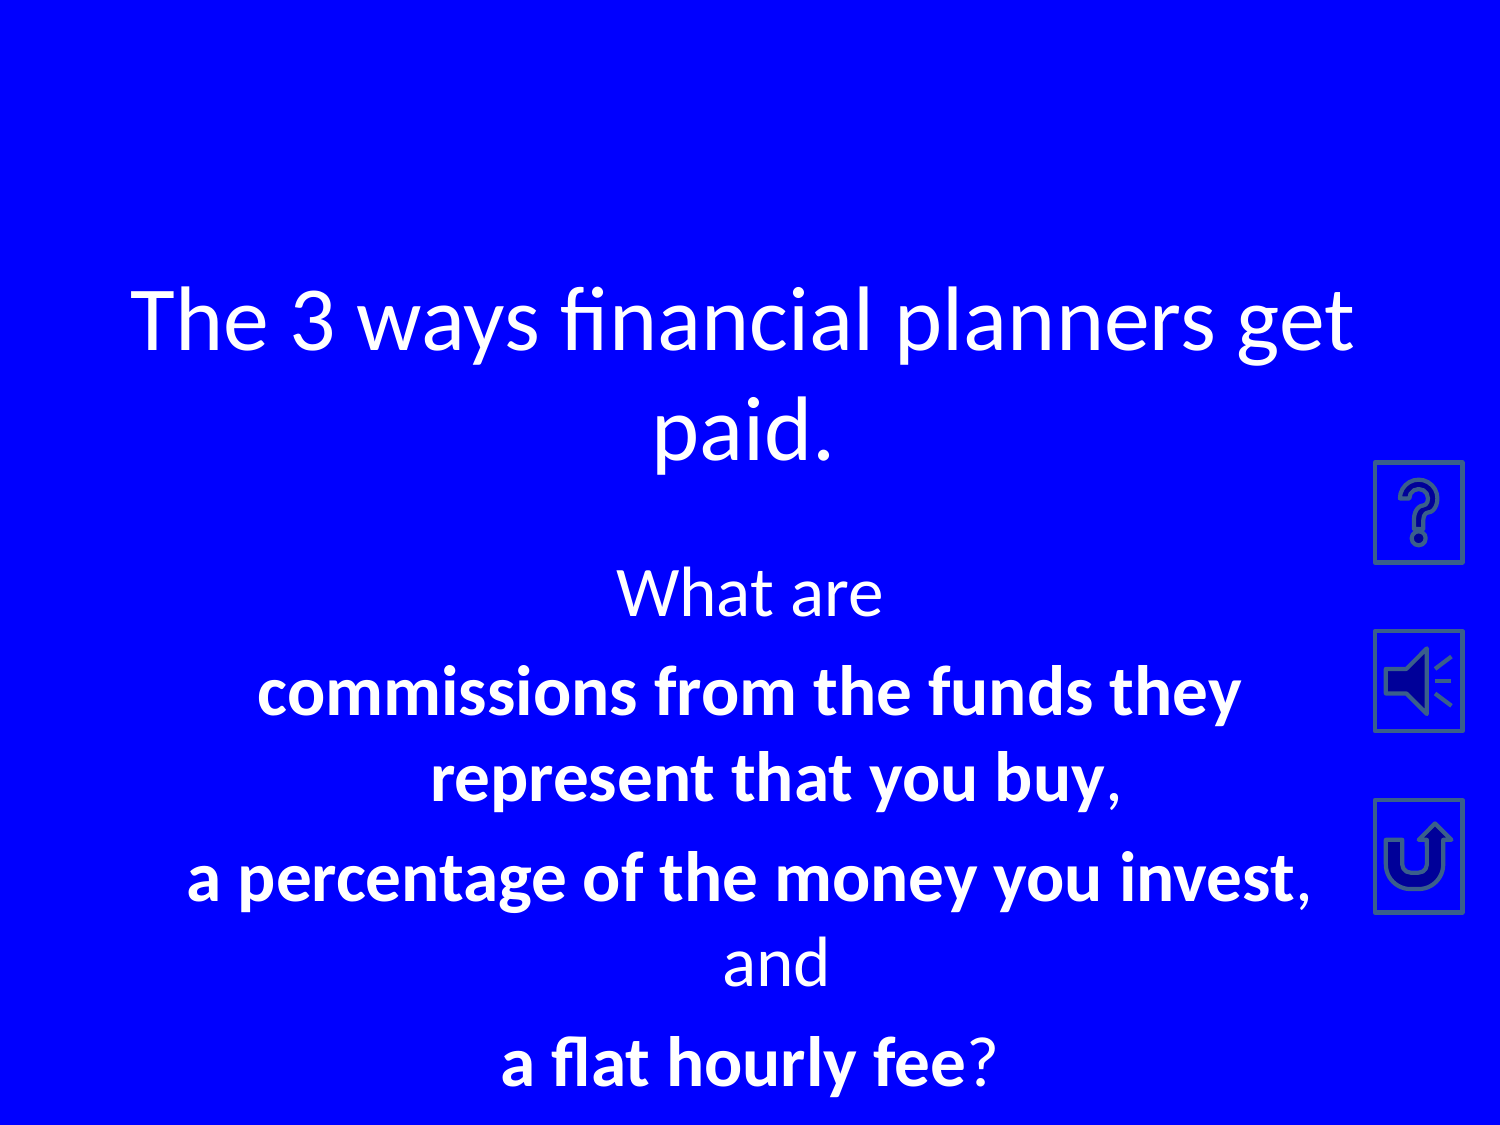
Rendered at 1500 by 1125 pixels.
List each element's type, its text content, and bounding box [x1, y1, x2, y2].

text_box [1373, 460, 1465, 565]
list What are commissions from the funds they represent that you buy, a percentage of the money you invest, and a flat hourly fee? [137, 537, 1363, 1113]
text_box [1373, 798, 1465, 915]
title The 3 ways financial planners get paid. [99, 37, 1388, 700]
text_box [1373, 629, 1465, 733]
